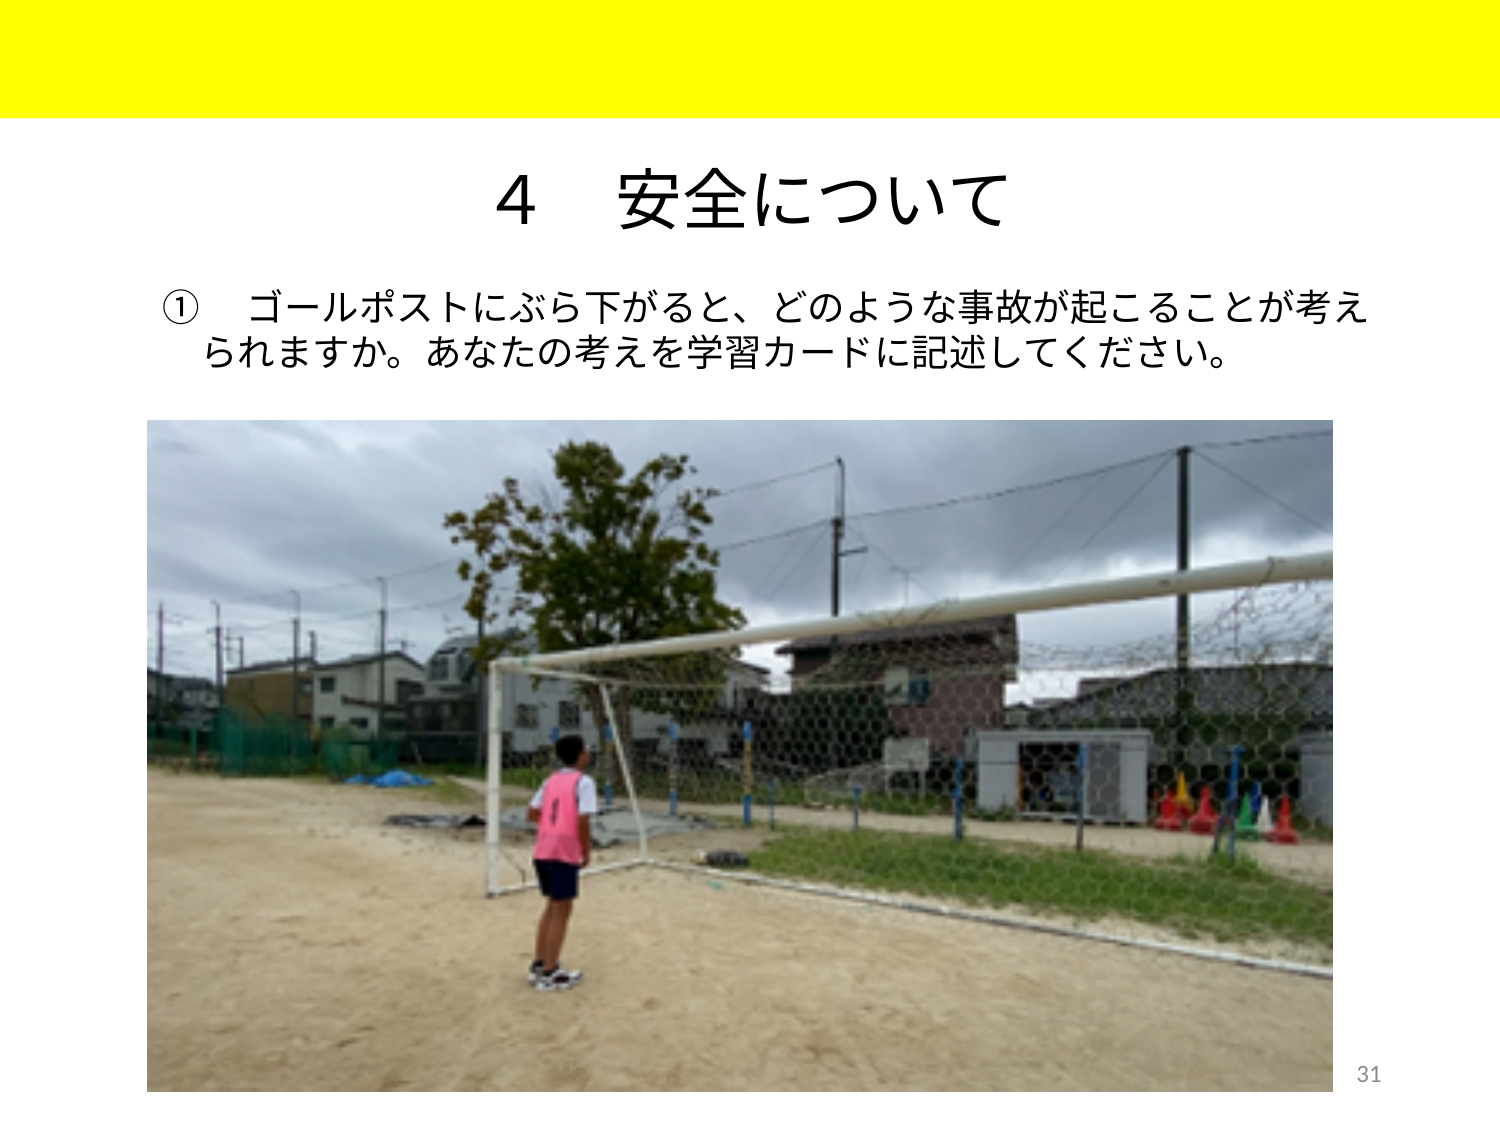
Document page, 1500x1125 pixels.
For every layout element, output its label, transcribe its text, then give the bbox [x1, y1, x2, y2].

slide_number 31 [1059, 1042, 1397, 1103]
text_box ① ゴールポストにぶら下がると、どのような事故が起こることが考え られますか。あなたの考えを学習カードに記述してください。 [147, 276, 1415, 382]
picture [147, 420, 1333, 1092]
text_box ４ 安全について [450, 150, 1047, 246]
text_box [0, 0, 1500, 119]
